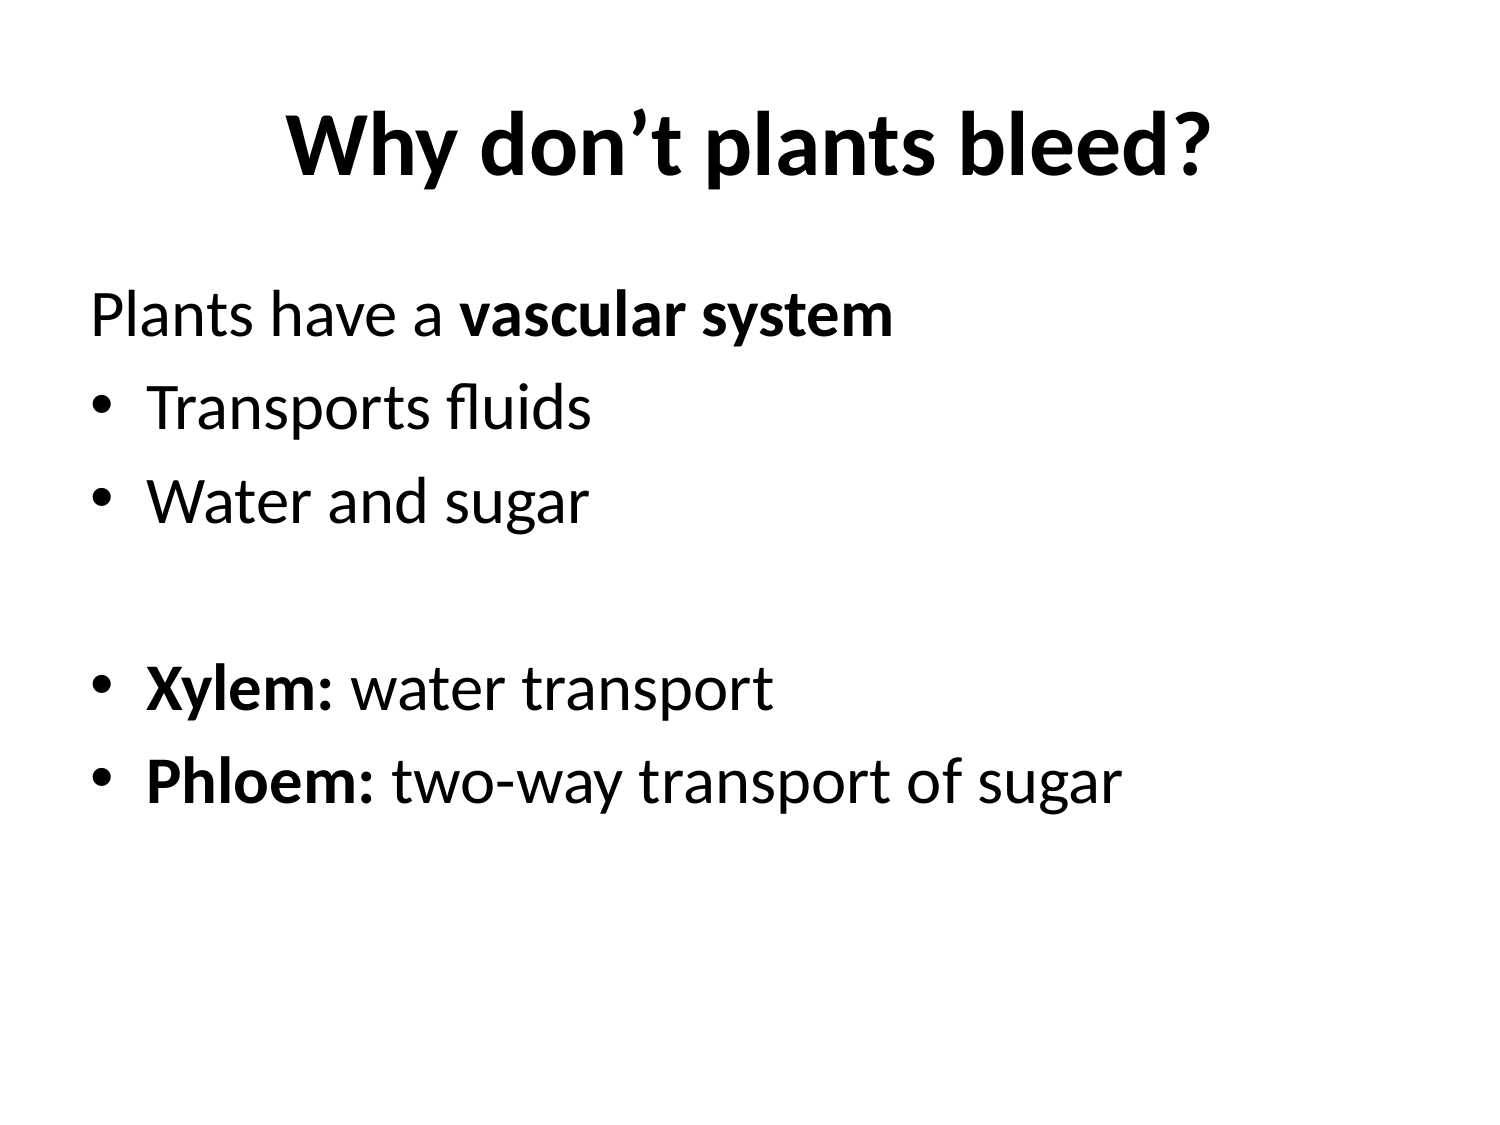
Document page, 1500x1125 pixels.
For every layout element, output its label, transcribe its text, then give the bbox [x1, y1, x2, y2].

title Why don’t plants bleed? [75, 45, 1425, 233]
list Plants have a vascular system Transports fluids Water and sugar Xylem: water transport Phloem: two-way transport of sugar [75, 262, 1425, 1005]
